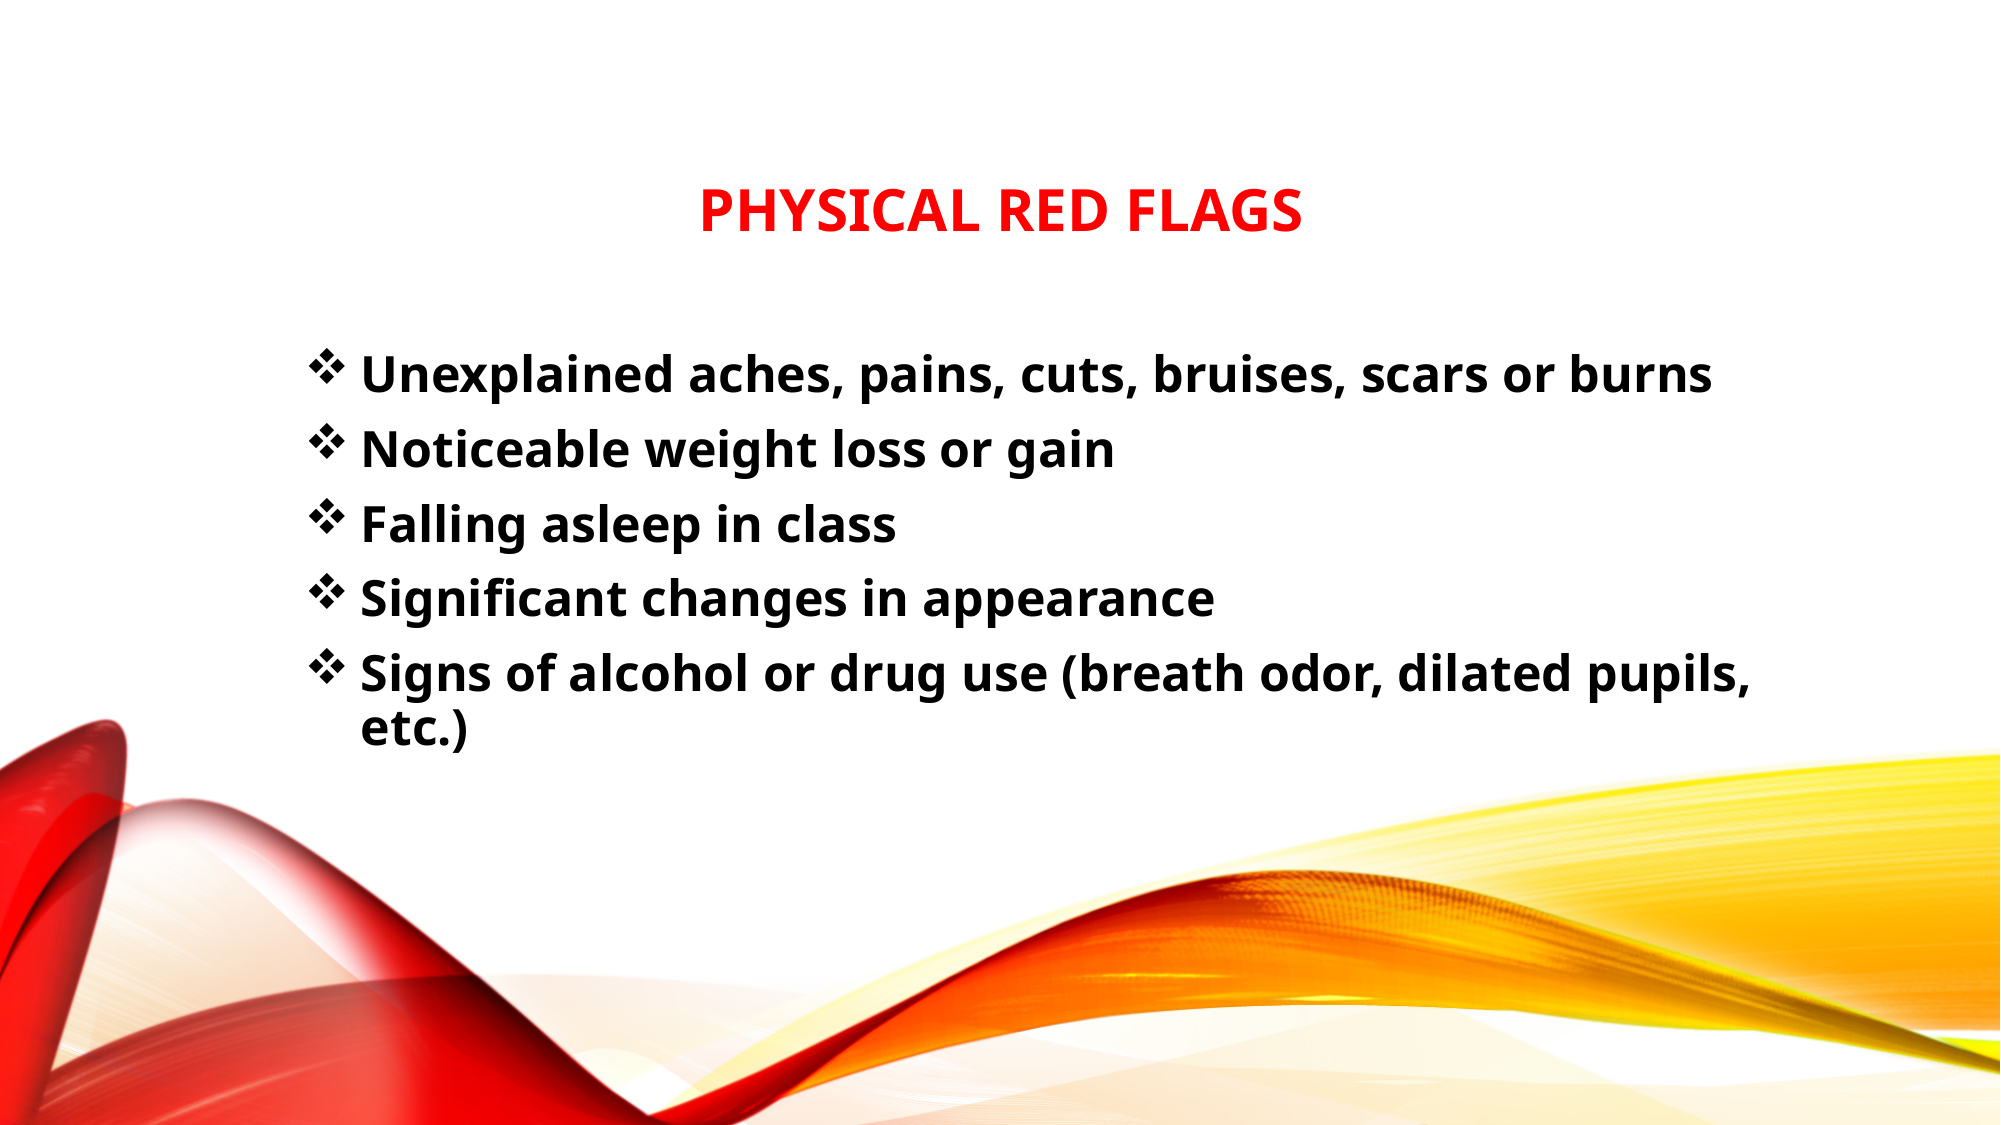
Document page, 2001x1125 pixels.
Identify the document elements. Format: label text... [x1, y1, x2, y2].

title Physical red flags [113, 102, 1889, 252]
list Unexplained aches, pains, cuts, bruises, scars or burns Noticeable weight loss or gain Falling asleep in class Significant changes in appearance Signs of alcohol or drug use (breath odor, dilated pupils, etc.) [289, 341, 1889, 800]
picture [0, 717, 2000, 1125]
